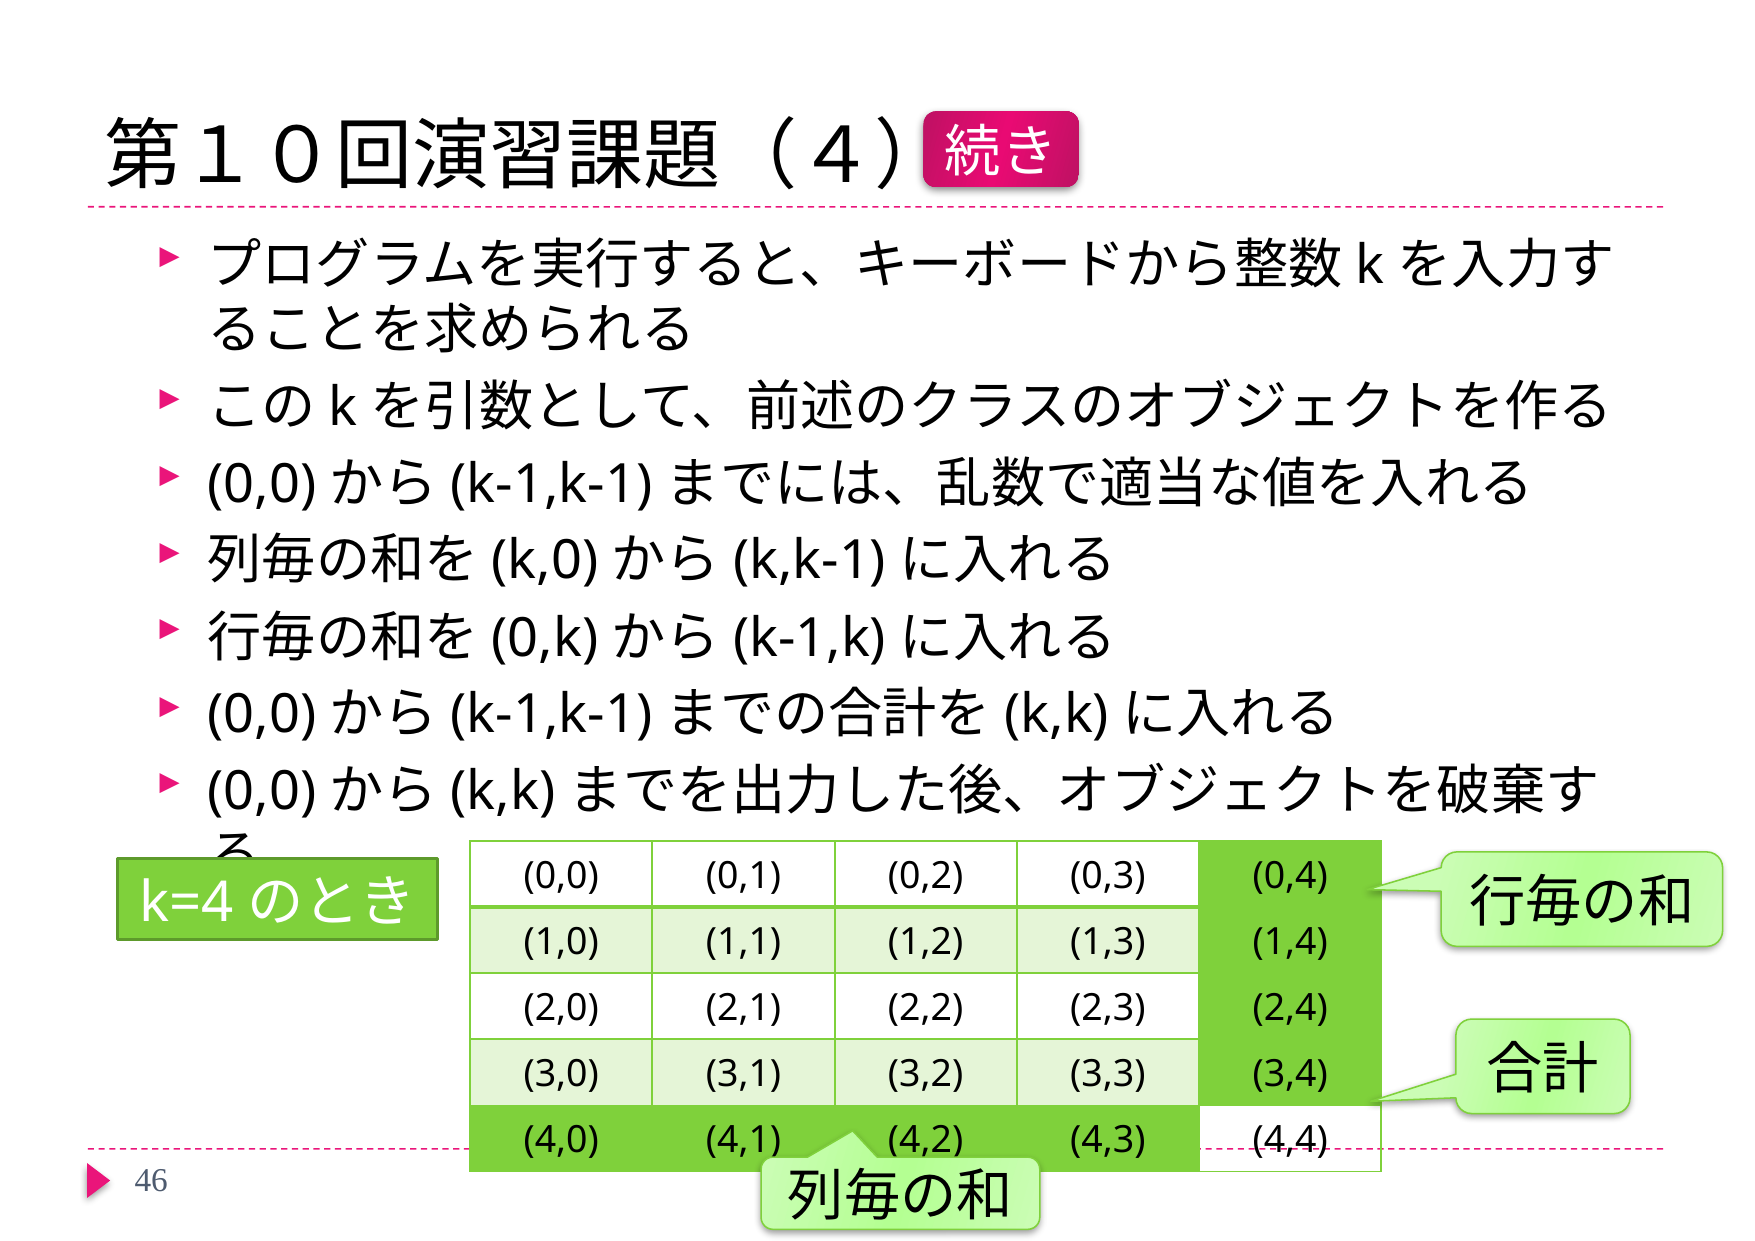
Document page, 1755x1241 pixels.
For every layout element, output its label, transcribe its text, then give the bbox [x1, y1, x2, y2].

table_cell (1,4) [1200, 909, 1380, 972]
table_cell (3,4) [1200, 1040, 1380, 1105]
text_box 行毎の和 [1366, 851, 1724, 948]
table_header (0,1) [653, 842, 834, 905]
table_cell (3,0) [471, 1040, 651, 1105]
table_cell (2,1) [653, 974, 834, 1038]
table_header (0,4) [1200, 842, 1380, 905]
table_cell (2,3) [1018, 974, 1198, 1038]
table_cell (2,2) [836, 974, 1016, 1038]
table_cell (2,0) [471, 974, 651, 1038]
table_cell (4,0) [471, 1106, 651, 1171]
table_cell (1,3) [1018, 909, 1198, 972]
table_cell (4,2) [836, 1106, 1016, 1155]
text_box 合計 [1370, 1018, 1631, 1115]
text_box k=4のとき [116, 857, 439, 941]
text_box 続き [923, 111, 1079, 187]
table_cell (4,1) [653, 1106, 834, 1171]
table_cell (3,2) [836, 1040, 1016, 1105]
table_cell (3,3) [1018, 1040, 1198, 1105]
text_box 列毎の和 [760, 1130, 1041, 1231]
table_cell (2,4) [1200, 974, 1380, 1038]
table_cell (1,2) [836, 909, 1016, 972]
table_cell (4,3) [1018, 1106, 1198, 1171]
list プログラムを実行すると、キーボードから整数kを入力することを求められる このkを引数として、前述のクラスのオブジェクトを作る (0,0)から(k-1,k-1)までには、乱数で適当な値を入れる 列毎の和を(k,0)から(k,k-1)に入れる 行毎の和を(0,k)から(k-1,k)に入れる (0,0)から(k-1,k-1)までの合計を(k,k)に入れる (0,0)から(k,k)までを出力した後、オブジェクトを破棄する [87, 220, 1667, 1114]
table_header (0,2) [836, 842, 1016, 905]
table_cell (4,4) [1200, 1106, 1380, 1171]
table_header (0,3) [1018, 842, 1198, 905]
title 第１０回演習課題（４） [87, 27, 1667, 207]
table_cell (3,1) [653, 1040, 834, 1105]
slide_number 46 [117, 1149, 498, 1216]
table_header (0,0) [471, 842, 651, 905]
table_cell (1,1) [653, 909, 834, 972]
table_cell (1,0) [471, 909, 651, 972]
